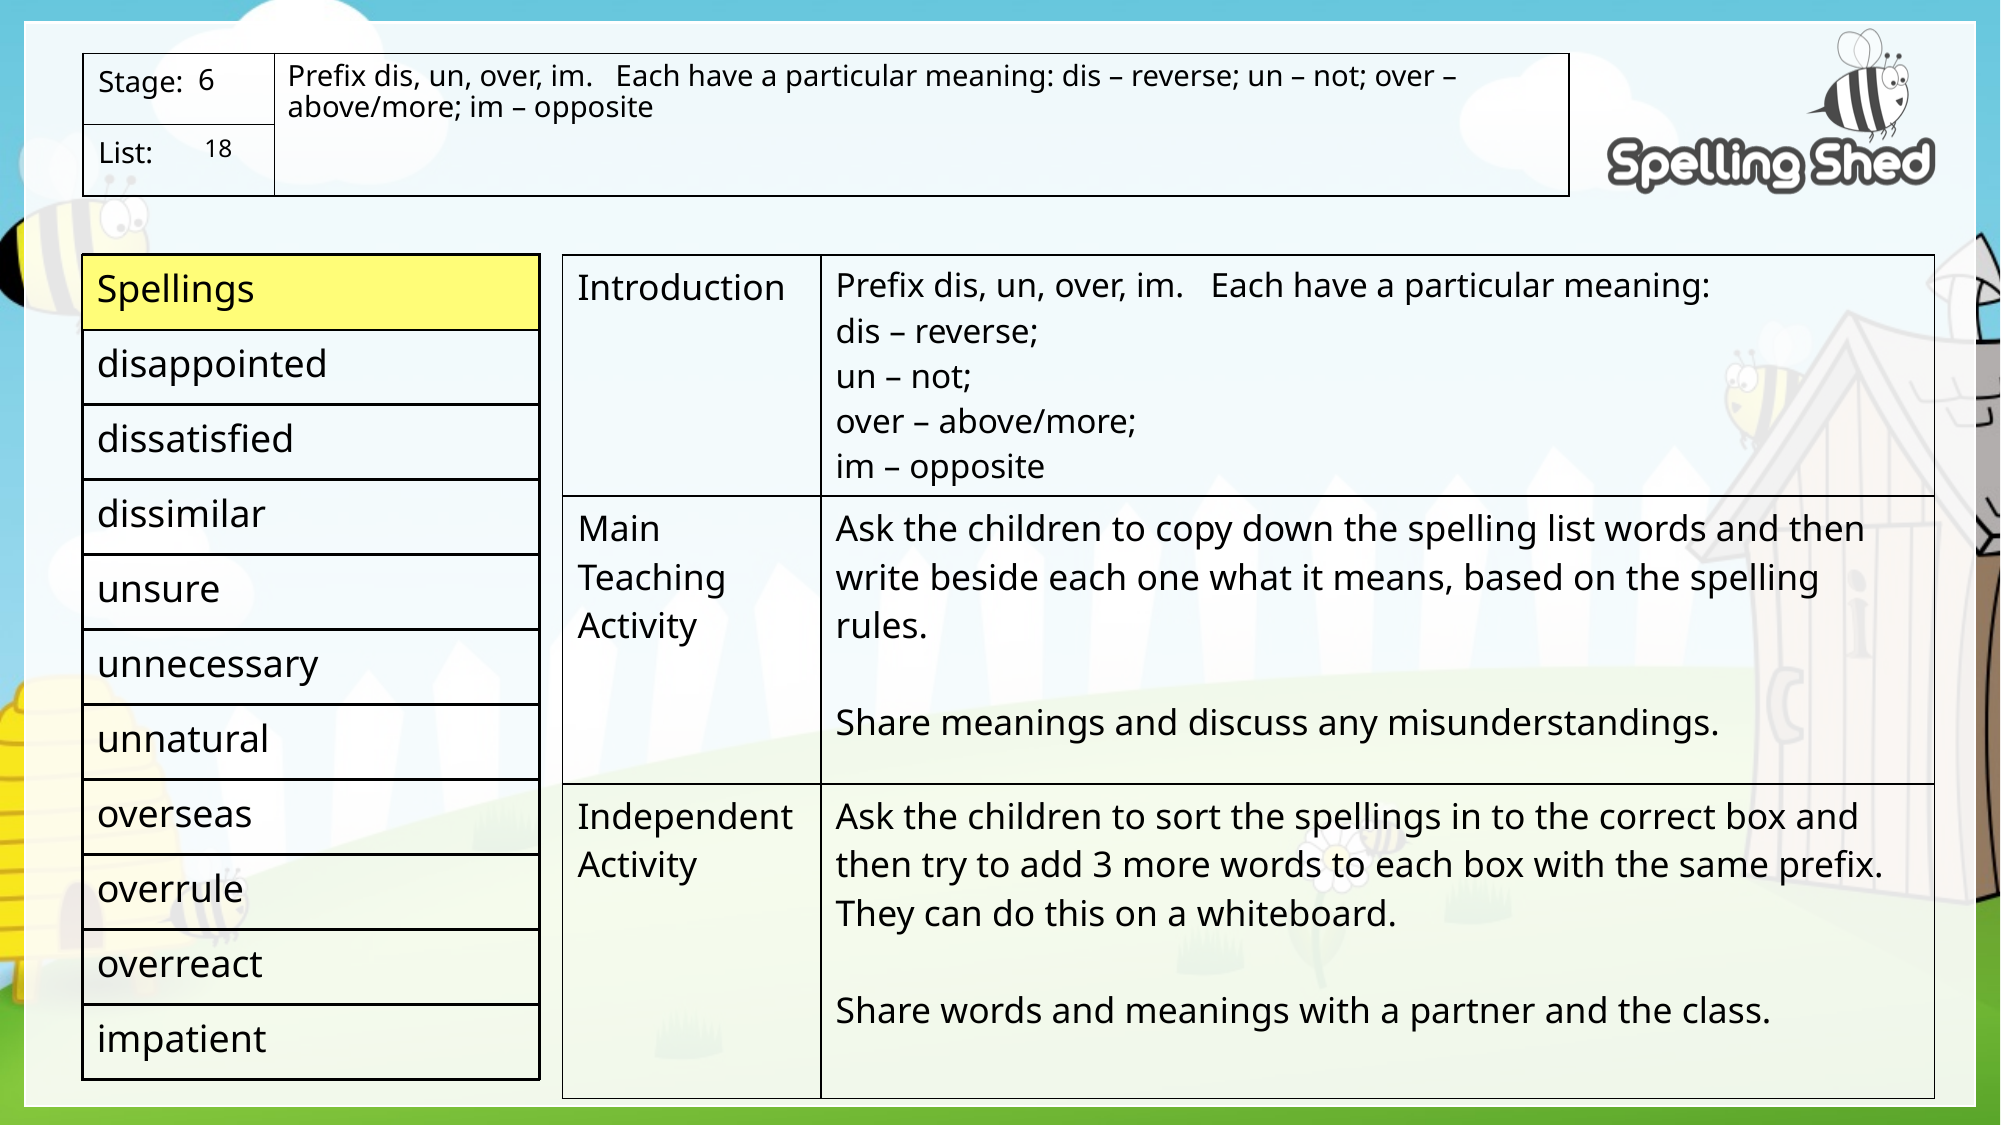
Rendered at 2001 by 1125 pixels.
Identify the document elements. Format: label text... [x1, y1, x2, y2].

table_cell dissatisfied [83, 406, 538, 479]
table_cell overrule [83, 856, 538, 929]
table_cell Ask the children to sort the spellings in to the correct box and then try to add 3 more words to each box with the same prefix. They can do this on a whiteboard. Share words and meanings with a partner and the class. [822, 785, 1934, 1098]
table_cell dissimilar [83, 481, 538, 554]
table_cell Ask the children to copy down the spelling list words and then write beside each one what it means, based on the spelling rules. Share meanings and discuss any misunderstandings. [822, 497, 1934, 783]
table_header Prefix dis, un, over, im. Each have a particular meaning: dis – reverse; un – not; over – above/more; im – opposite [822, 256, 1934, 495]
table_cell unnatural [83, 706, 538, 779]
table_cell overreact [83, 931, 538, 1004]
table_cell Main Teaching Activity [563, 497, 820, 783]
table_header Introduction [563, 256, 820, 495]
table_cell unnecessary [83, 631, 538, 704]
table_cell disappointed [83, 331, 538, 404]
picture [0, 0, 2001, 1125]
list 18 [183, 129, 254, 189]
table_header Spellings [83, 256, 538, 329]
table_cell impatient [83, 1006, 538, 1079]
table_cell unsure [83, 556, 538, 629]
list Prefix dis, un, over, im. Each have a particular meaning: dis – reverse; un – not; over – above/more; im – opposite [272, 53, 1569, 196]
table_cell Independent Activity [563, 785, 820, 1098]
table_cell overseas [83, 781, 538, 854]
list 6 [183, 57, 254, 117]
